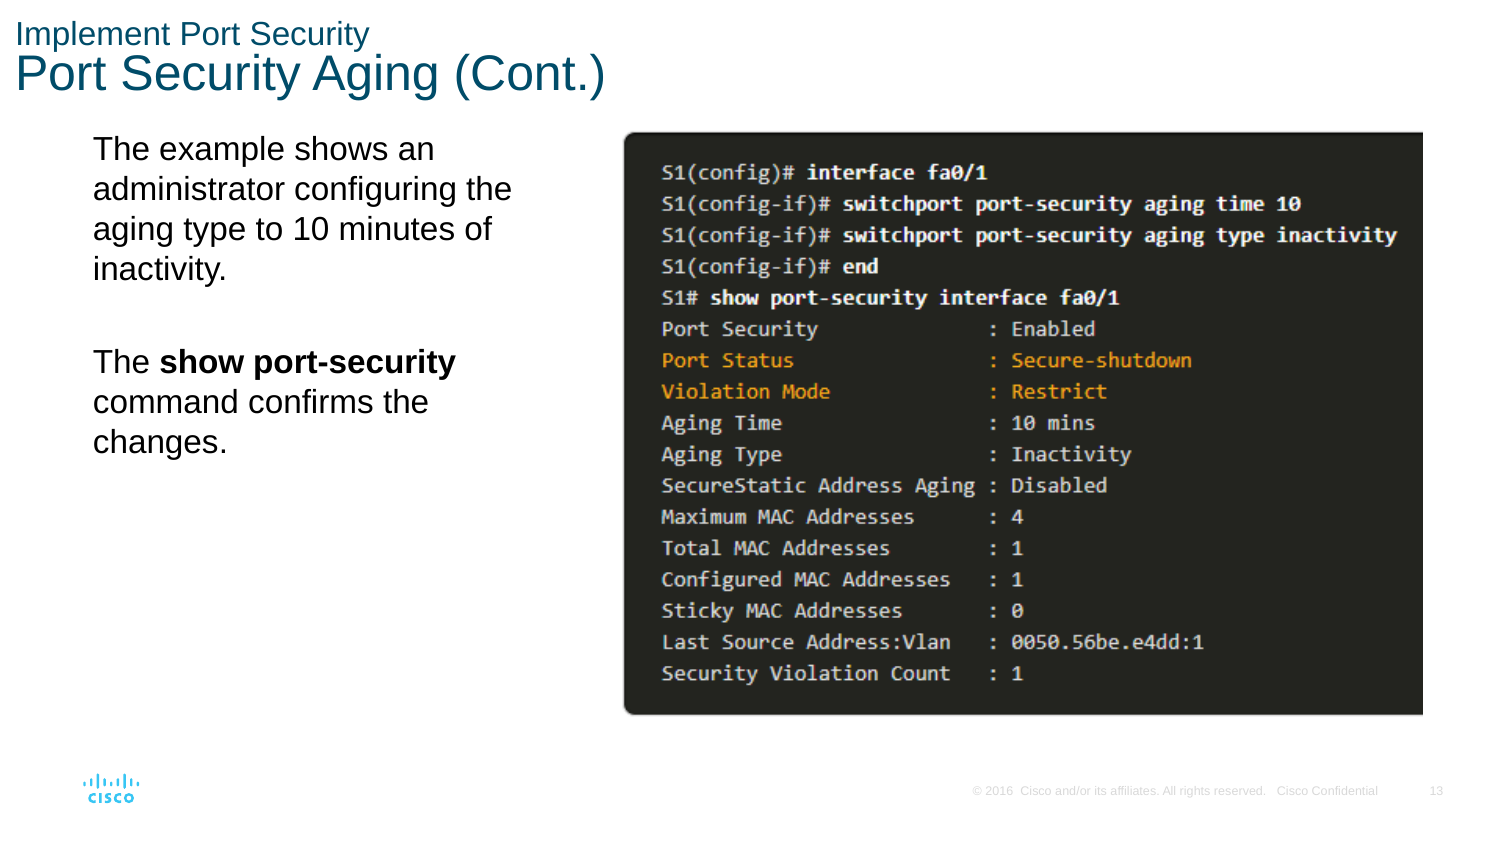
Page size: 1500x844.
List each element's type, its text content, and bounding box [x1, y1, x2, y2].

list The example shows an administrator configuring the aging type to 10 minutes of inactivity. The show port-security command confirms the changes. interface command to verify the configuration. [77, 120, 578, 726]
title Implement Port Security Port Security Aging (Cont.) [0, 0, 1369, 121]
picture [615, 125, 1423, 726]
